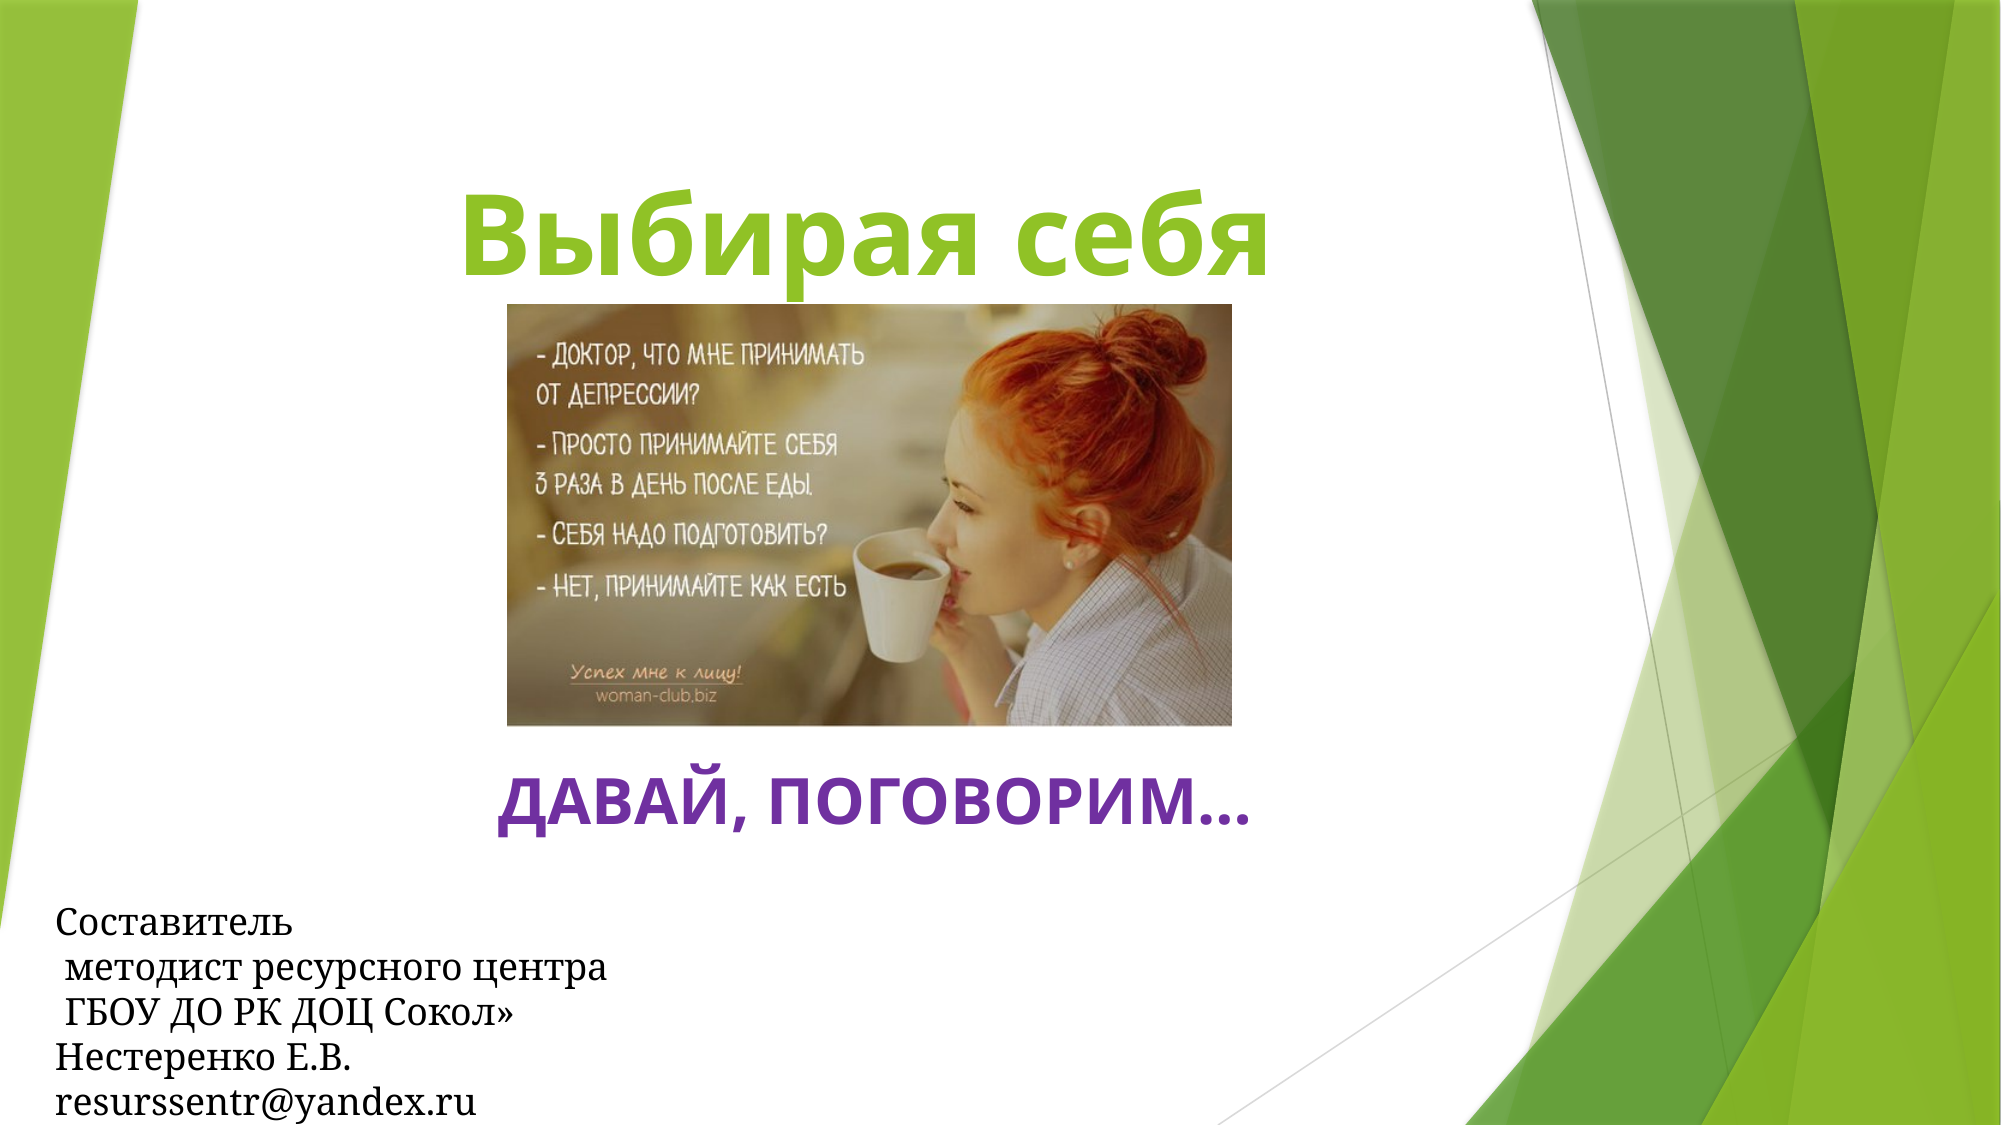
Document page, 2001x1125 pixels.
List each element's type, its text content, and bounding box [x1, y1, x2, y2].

subtitle ДАВАЙ, ПОГОВОРИМ… [262, 753, 1490, 846]
text_box Составитель методист ресурсного центра ГБОУ ДО РК ДОЦ Сокол» Нестеренко Е.В. resurssentr@yandex.ru [40, 890, 746, 1125]
title Выбирая себя [278, 141, 1452, 306]
picture [506, 303, 1233, 729]
